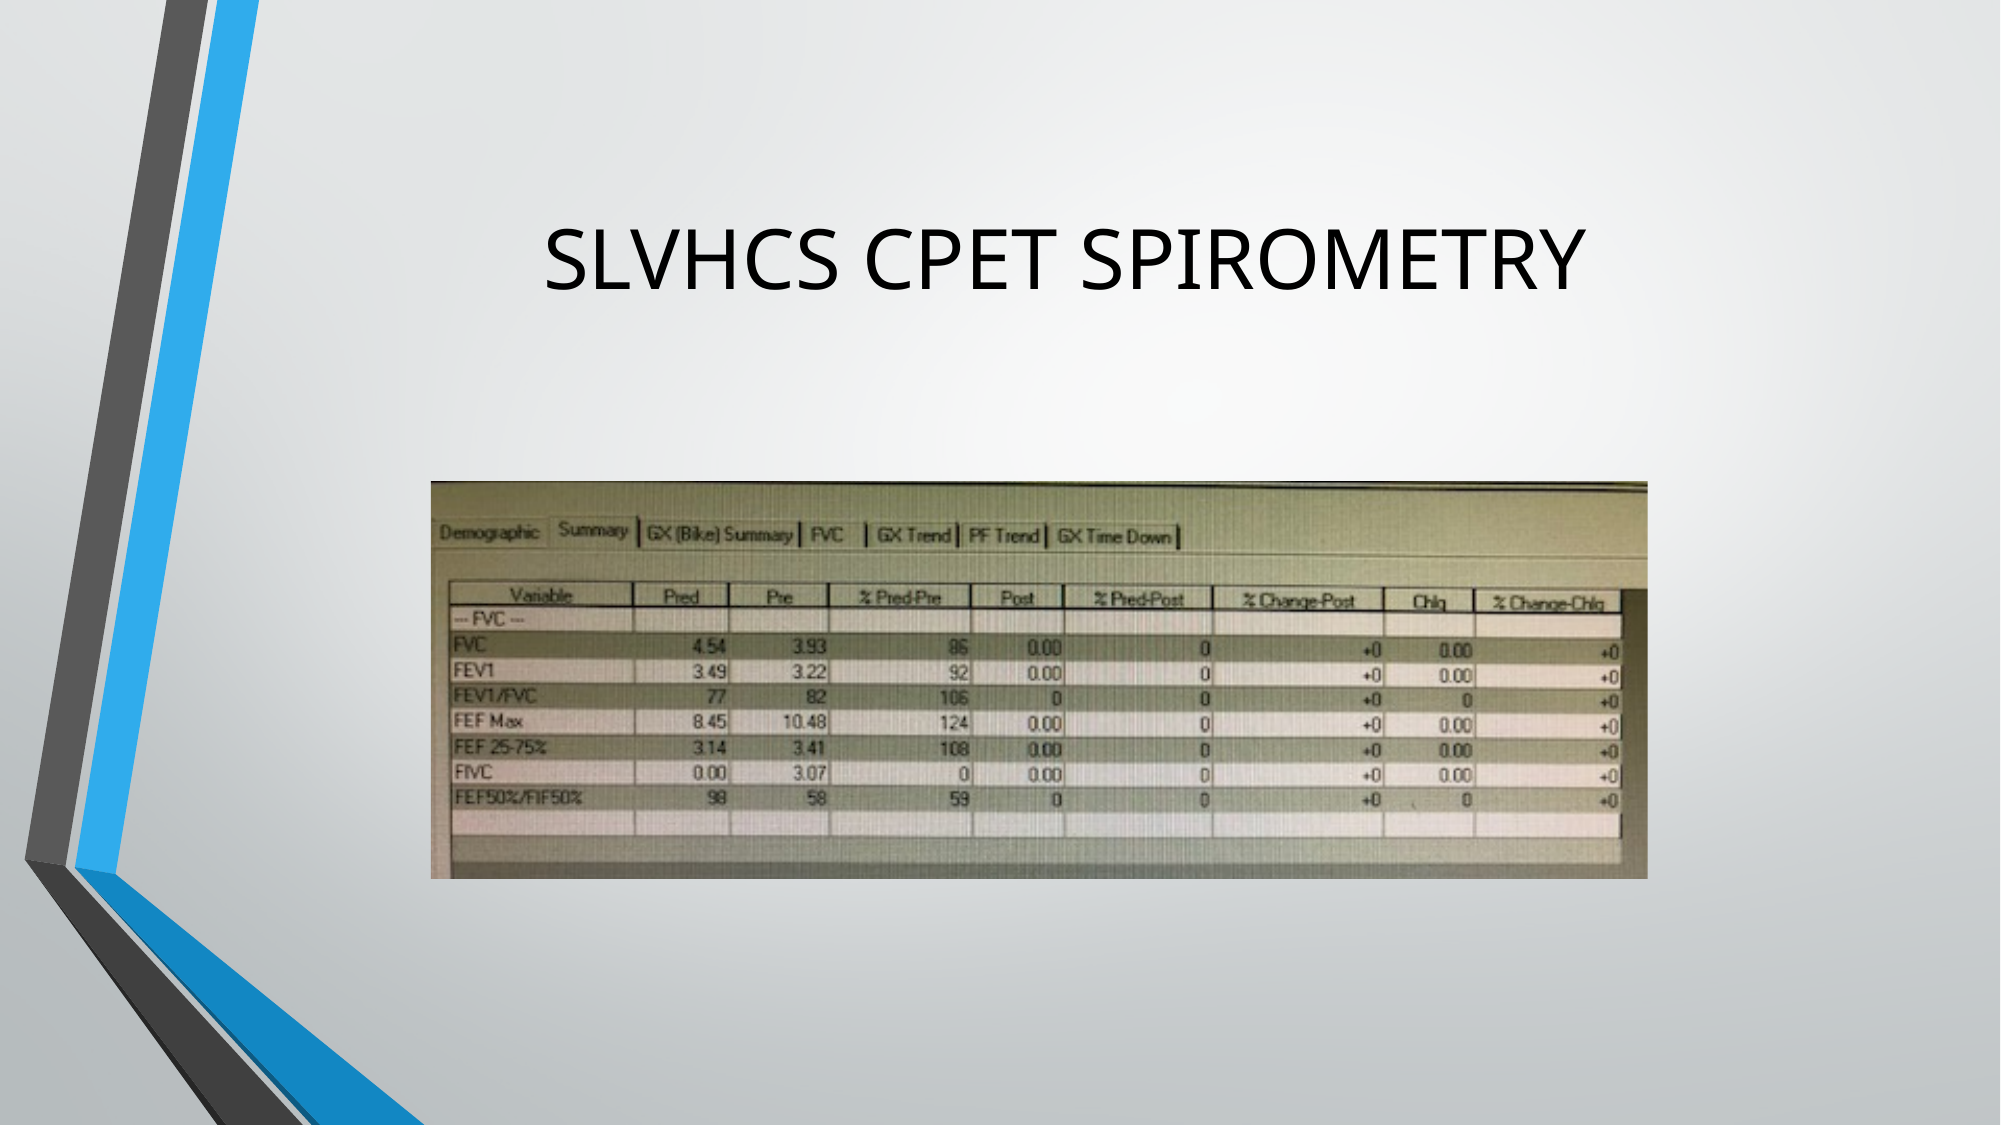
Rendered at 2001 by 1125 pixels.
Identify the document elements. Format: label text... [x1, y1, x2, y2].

title SLVHCS CPET SPIROMETRY [243, 112, 1887, 400]
picture [430, 481, 1648, 879]
